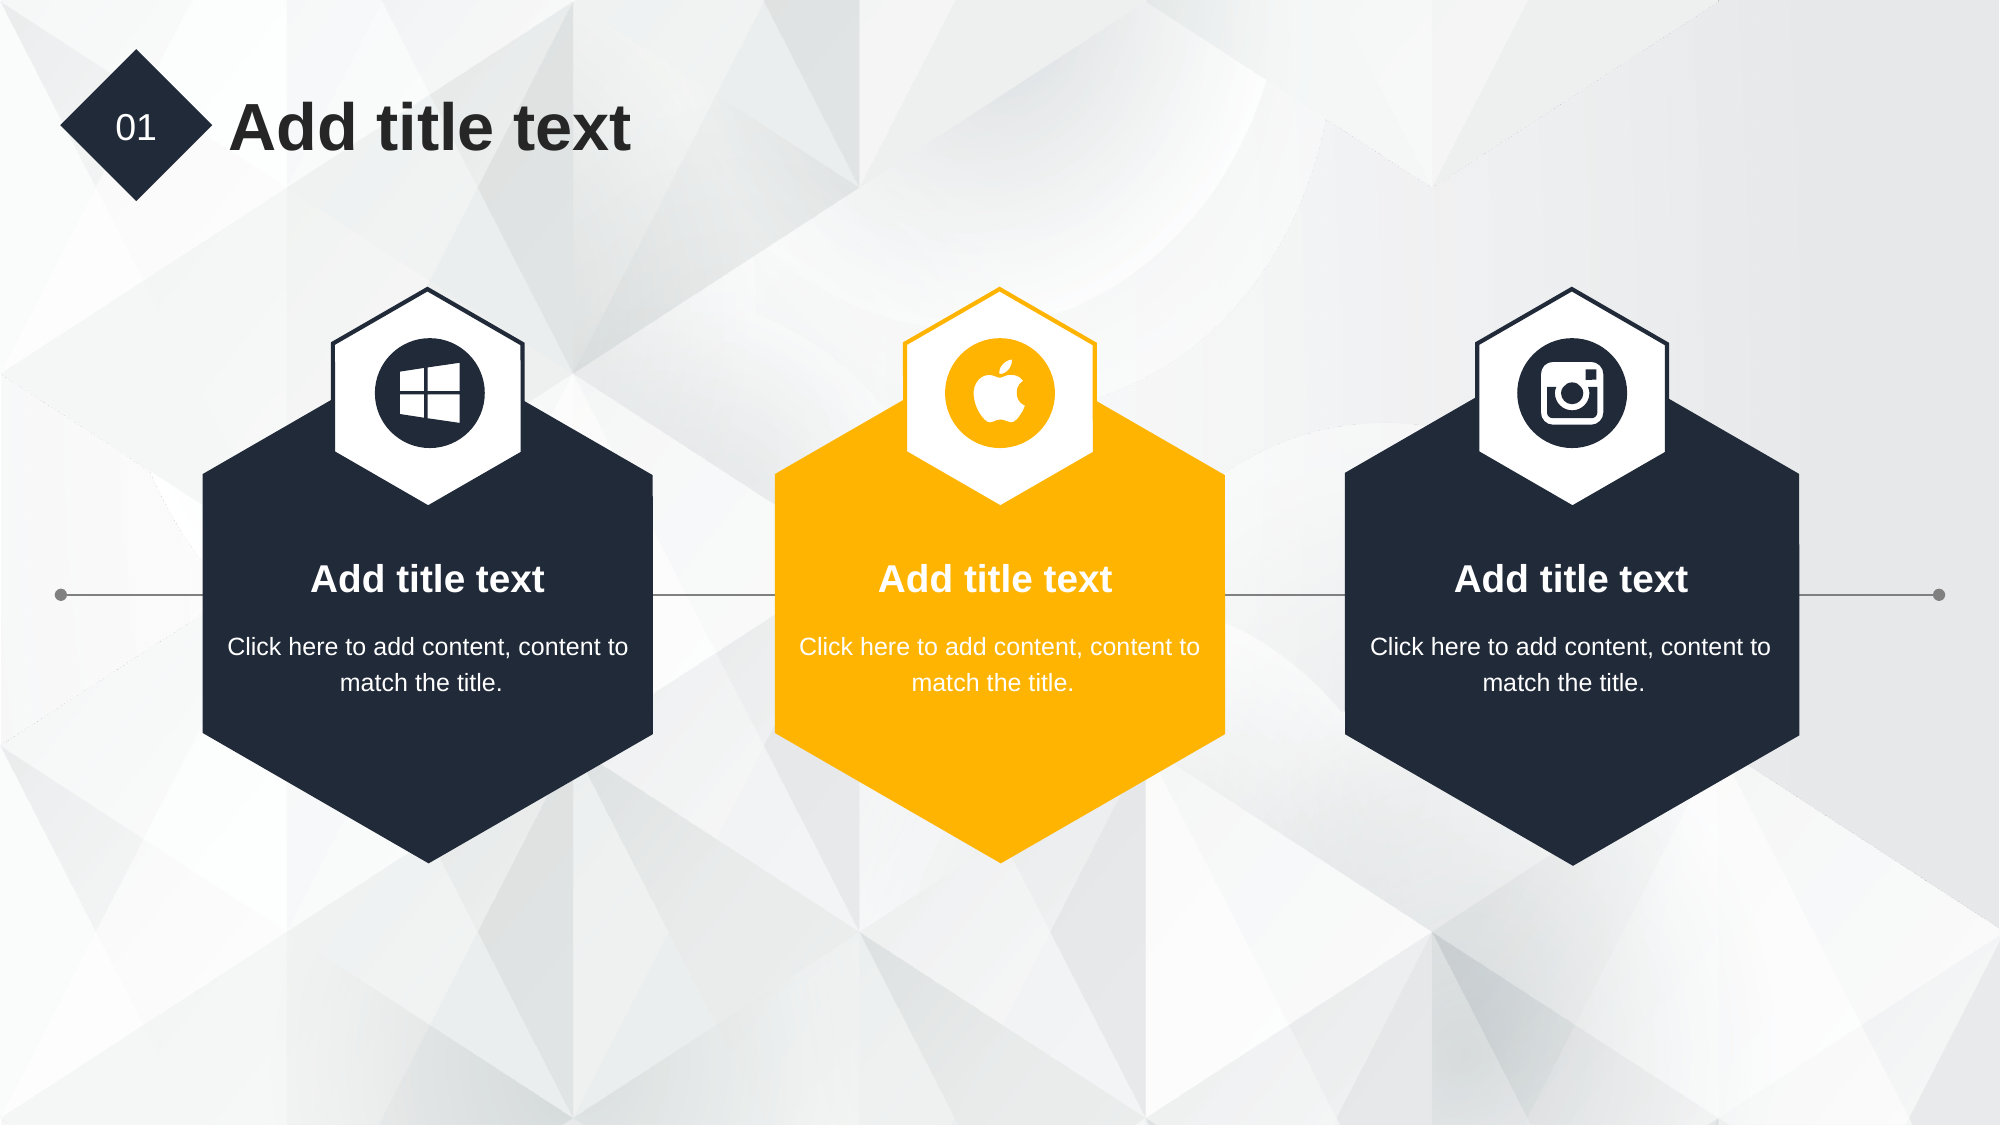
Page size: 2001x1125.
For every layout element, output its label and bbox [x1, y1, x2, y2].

text_box [60, 49, 836, 202]
picture [0, 0, 2000, 1125]
text_box [60, 303, 1940, 829]
